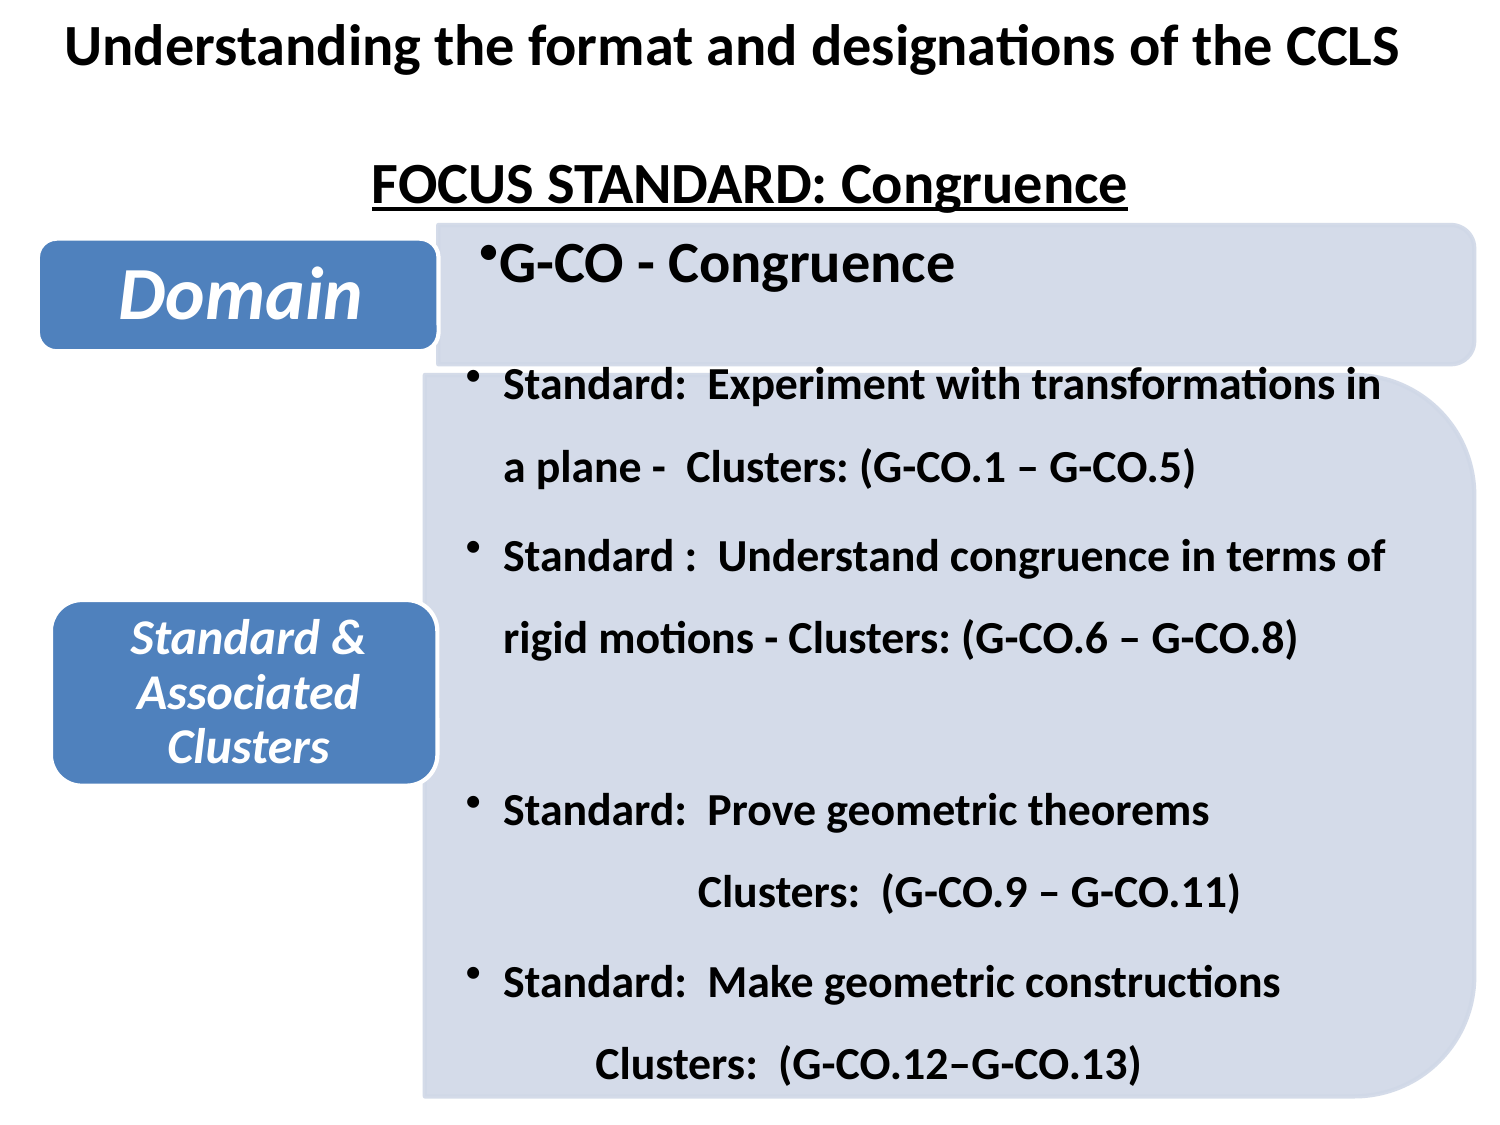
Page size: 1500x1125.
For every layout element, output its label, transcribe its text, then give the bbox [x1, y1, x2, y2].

text_box Understanding the format and designations of the CCLS [50, 0, 1438, 85]
list FOCUS STANDARD: Congruence [0, 137, 1500, 1125]
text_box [37, 224, 1476, 1101]
